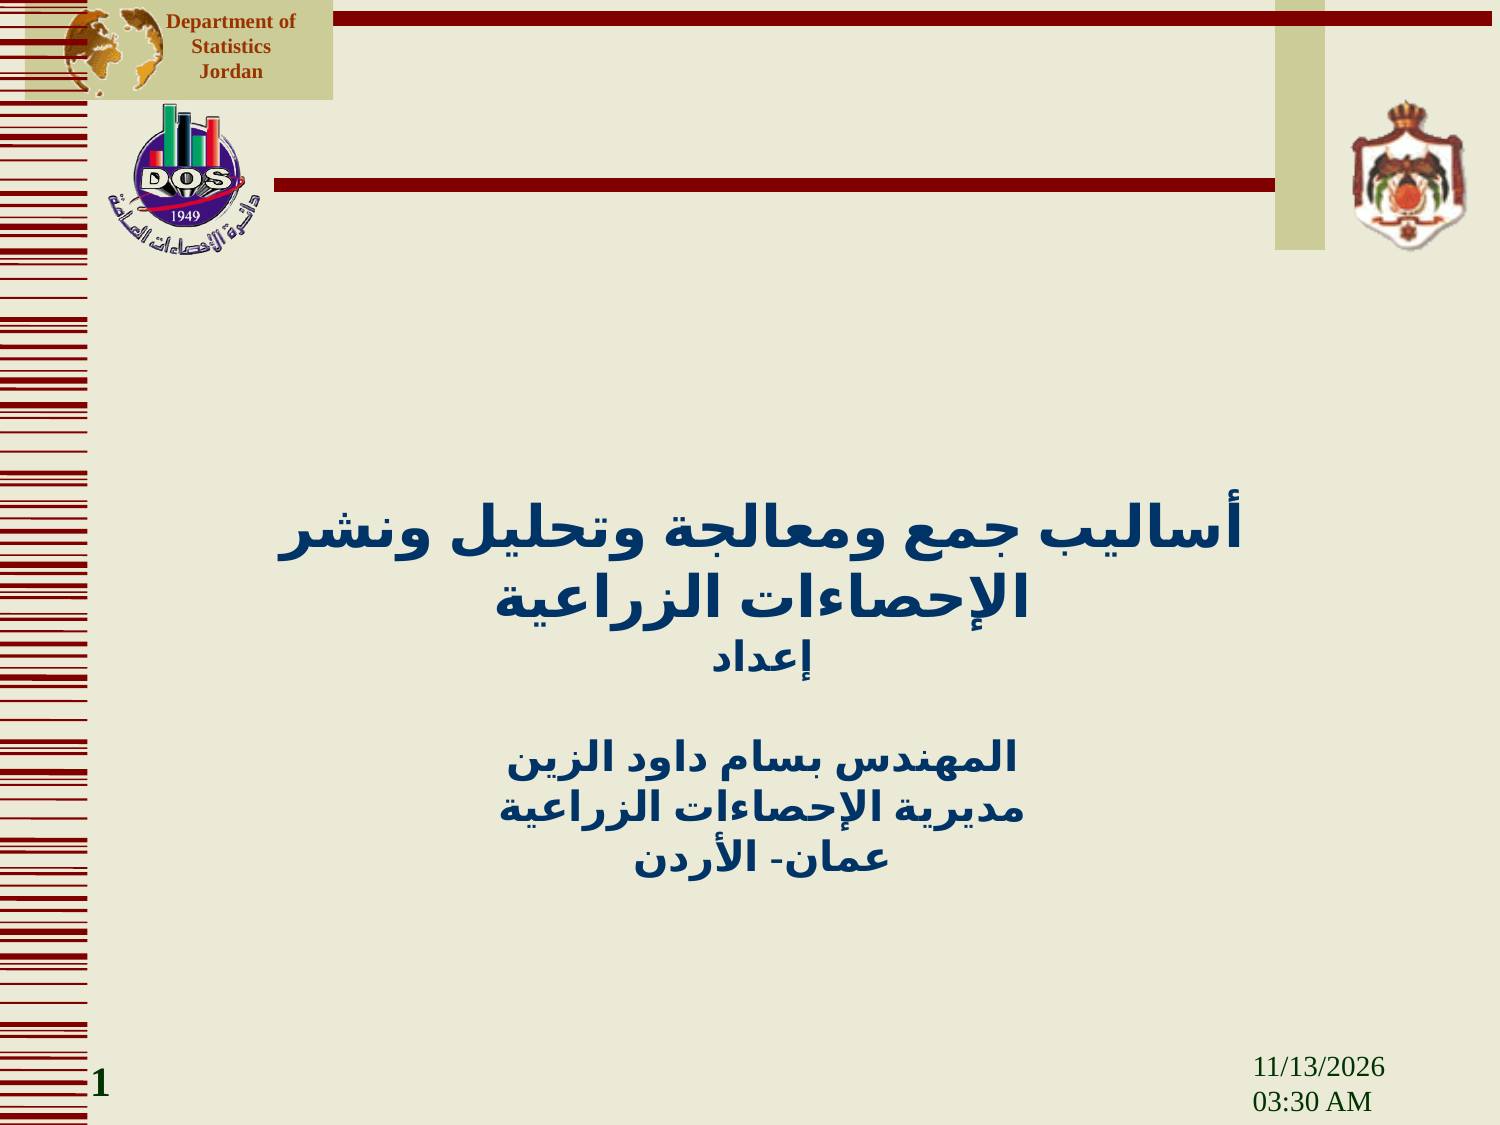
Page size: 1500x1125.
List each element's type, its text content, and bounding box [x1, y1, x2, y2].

picture [62, 0, 266, 261]
slide_number 12 آذار، 15 [1237, 1050, 1500, 1125]
text_box أساليب جمع ومعالجة وتحليل ونشر الإحصاءات الزراعية إعداد المهندس بسام داود الزين مديرية الإحصاءات الزراعية عمان- الأردن [249, 482, 1275, 905]
slide_number 1 [75, 1037, 163, 1113]
picture [1349, 96, 1475, 260]
